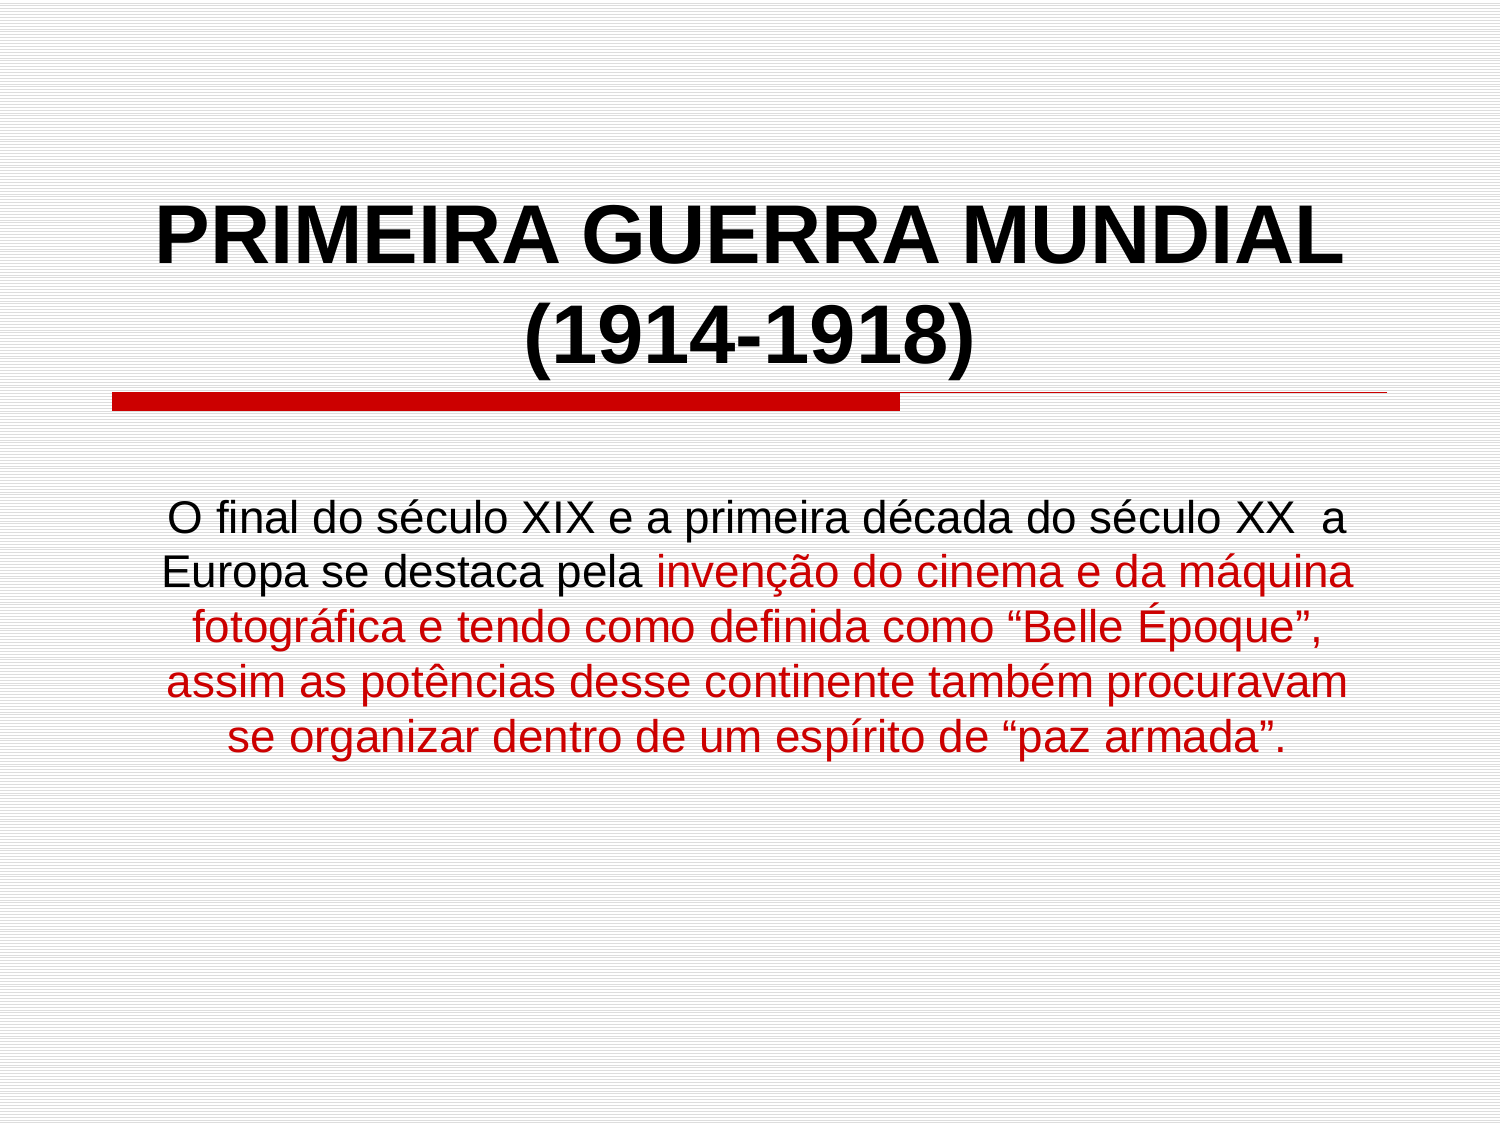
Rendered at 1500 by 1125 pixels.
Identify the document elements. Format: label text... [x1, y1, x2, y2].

subtitle O final do século XIX e a primeira década do século XX a Europa se destaca pela invenção do cinema e da máquina fotográfica e tendo como definida como “Belle Époque”, assim as potências desse continente também procuravam se organizar dentro de um espírito de “paz armada”. [123, 479, 1393, 929]
title PRIMEIRA GUERRA MUNDIAL (1914-1918) [112, 162, 1388, 388]
